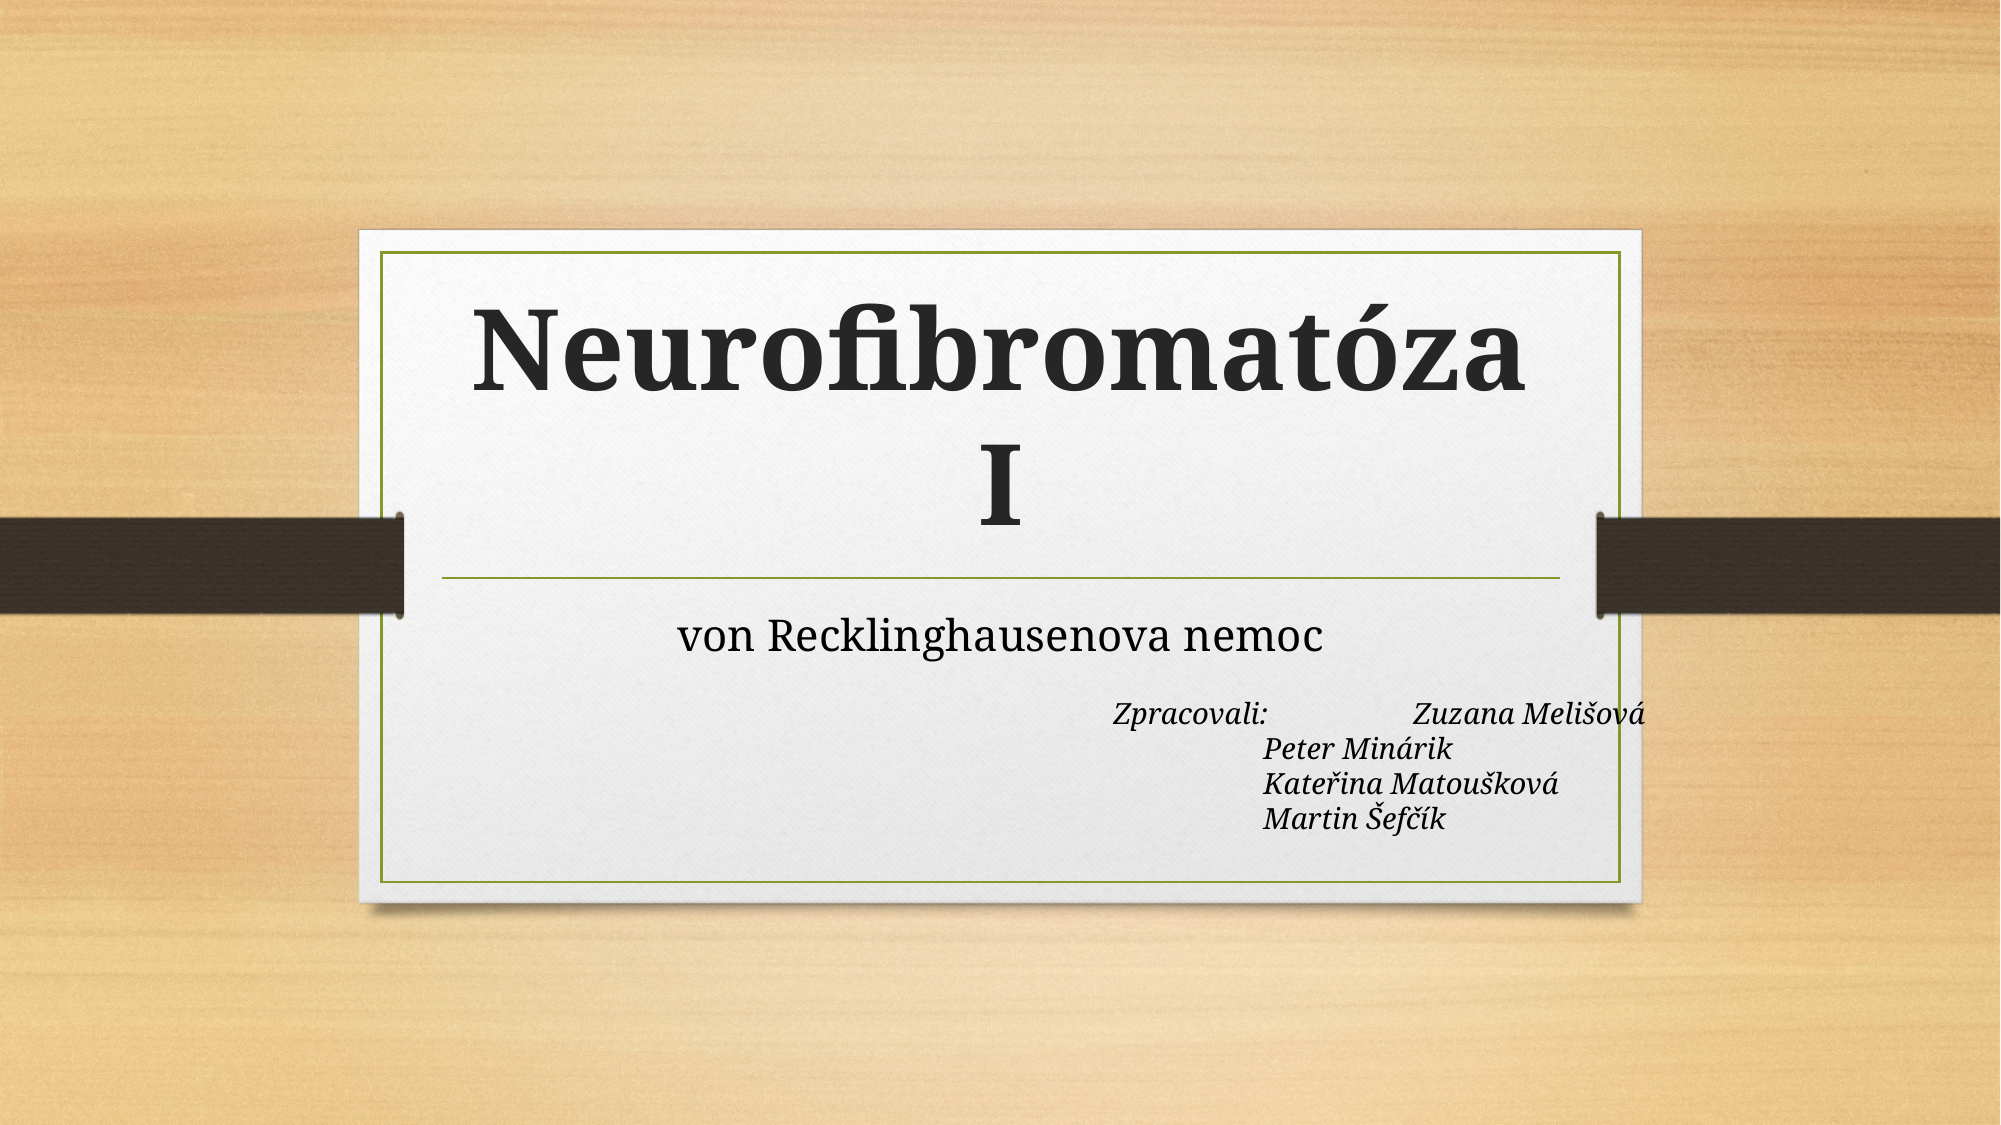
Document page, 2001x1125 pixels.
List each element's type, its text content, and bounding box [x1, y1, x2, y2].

subtitle von Recklinghausenova nemoc [441, 599, 1560, 669]
picture [0, 0, 2001, 1125]
title Neurofibromatóza I [441, 306, 1560, 556]
text_box Zpracovali: Zuzana Melišová Peter Minárik Kateřina Matoušková Martin Šefčík [1098, 687, 1661, 888]
